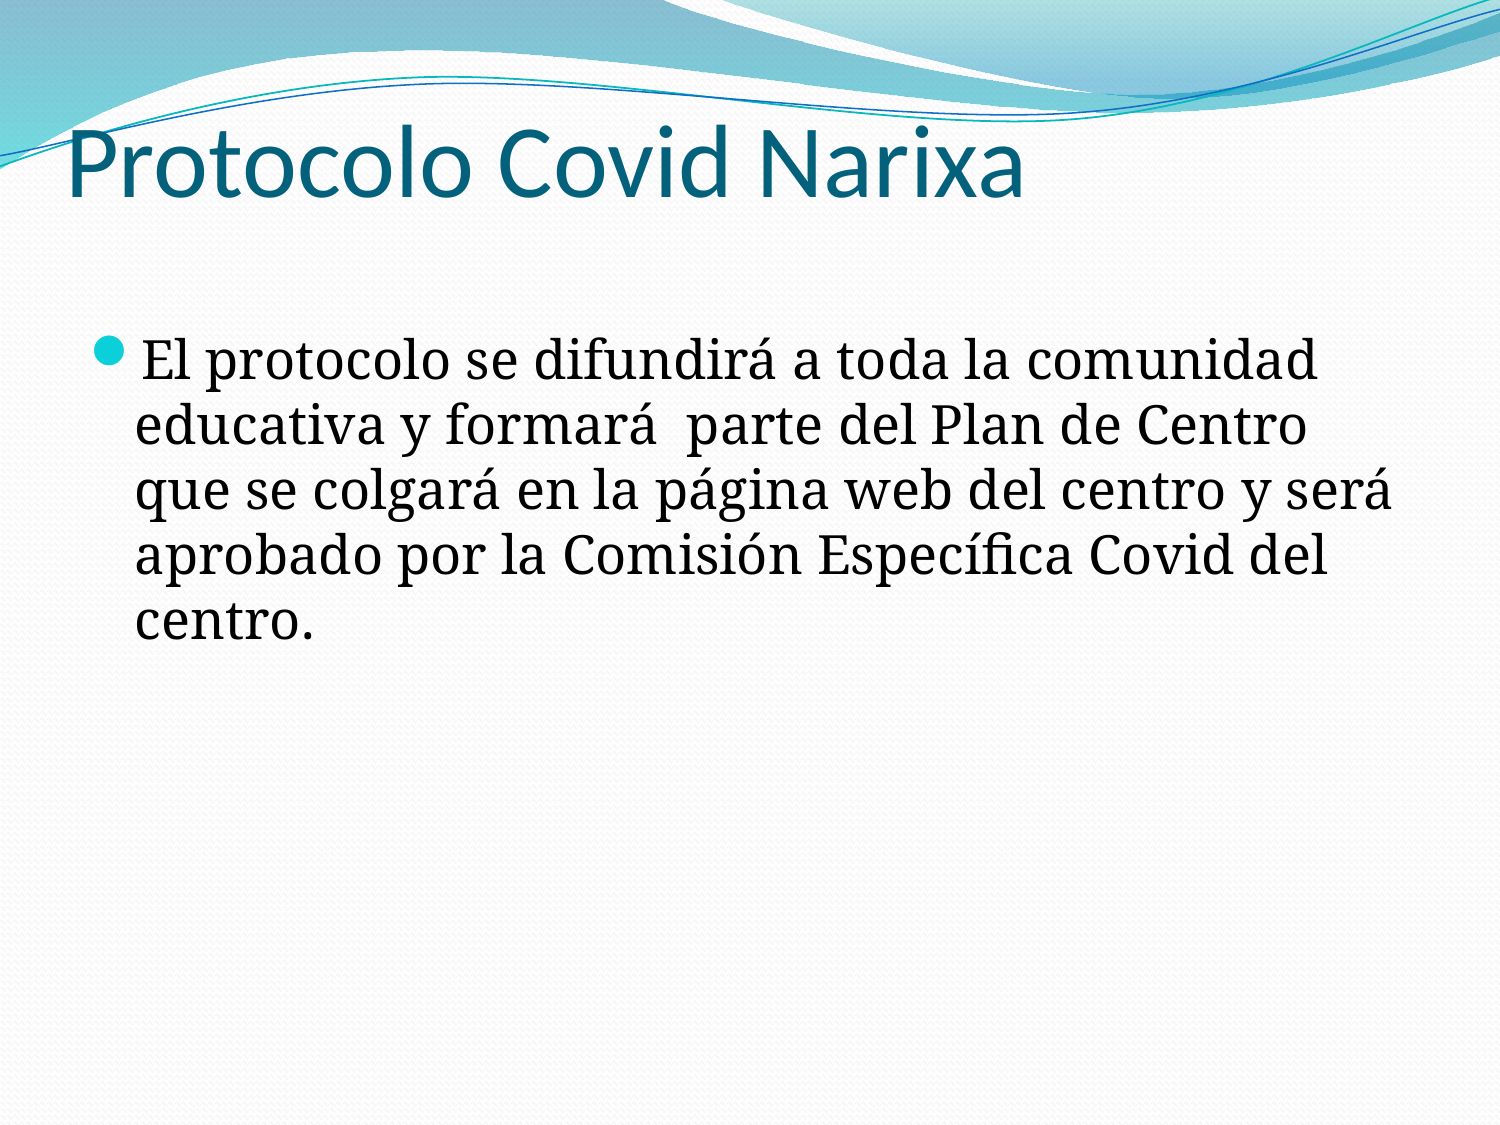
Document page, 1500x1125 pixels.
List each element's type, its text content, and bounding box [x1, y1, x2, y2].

title Protocolo Covid Narixa [64, 30, 1415, 219]
list El protocolo se difundirá a toda la comunidad educativa y formará parte del Plan de Centro que se colgará en la página web del centro y será aprobado por la Comisión Específica Covid del centro. [75, 317, 1425, 1038]
